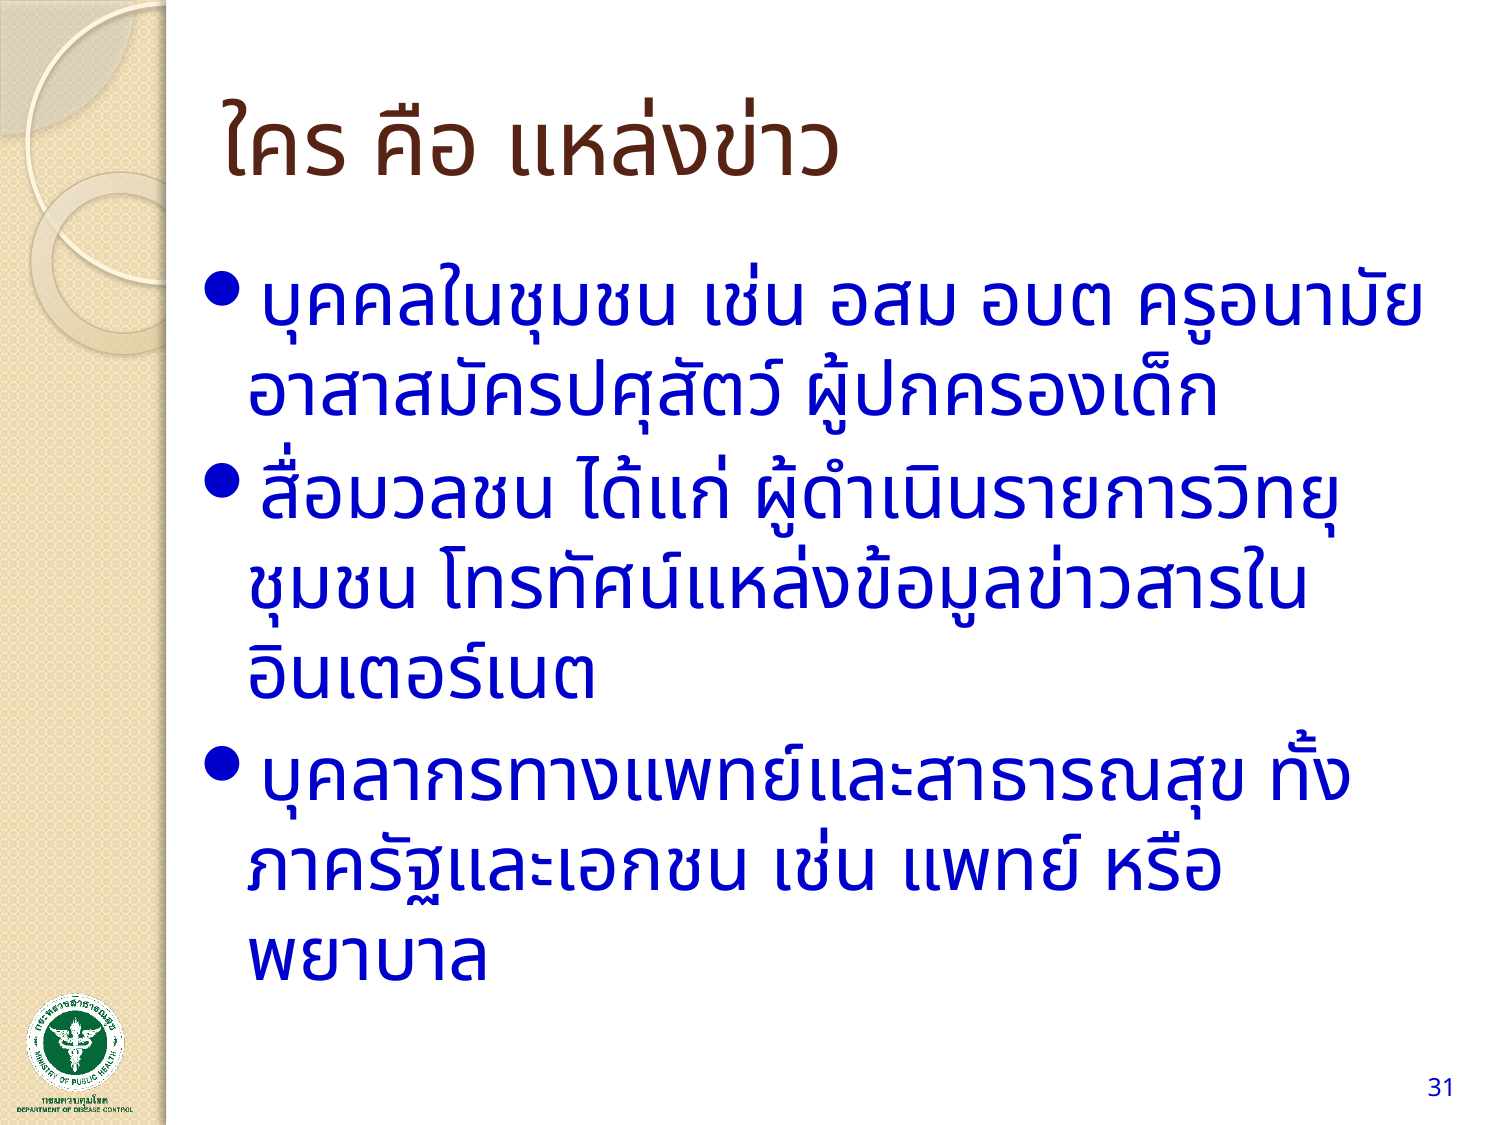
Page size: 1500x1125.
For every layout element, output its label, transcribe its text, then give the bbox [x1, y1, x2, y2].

list บุคคลในชุมชน เช่น อสม อบต ครูอนามัย อาสาสมัครปศุสัตว์ ผู้ปกครองเด็ก สื่อมวลชน ได้แก่ ผู้ดำเนินรายการวิทยุชุมชน โทรทัศน์แหล่งข้อมูลข่าวสารในอินเตอร์เนต บุคลากรทางแพทย์และสาธารณสุข ทั้งภาครัฐและเอกชน เช่น แพทย์ หรือ พยาบาล [171, 243, 1471, 1035]
picture [17, 993, 133, 1112]
title ใคร คือ แหล่งข่าว [206, 45, 1436, 233]
slide_number 31 [1413, 1034, 1488, 1113]
